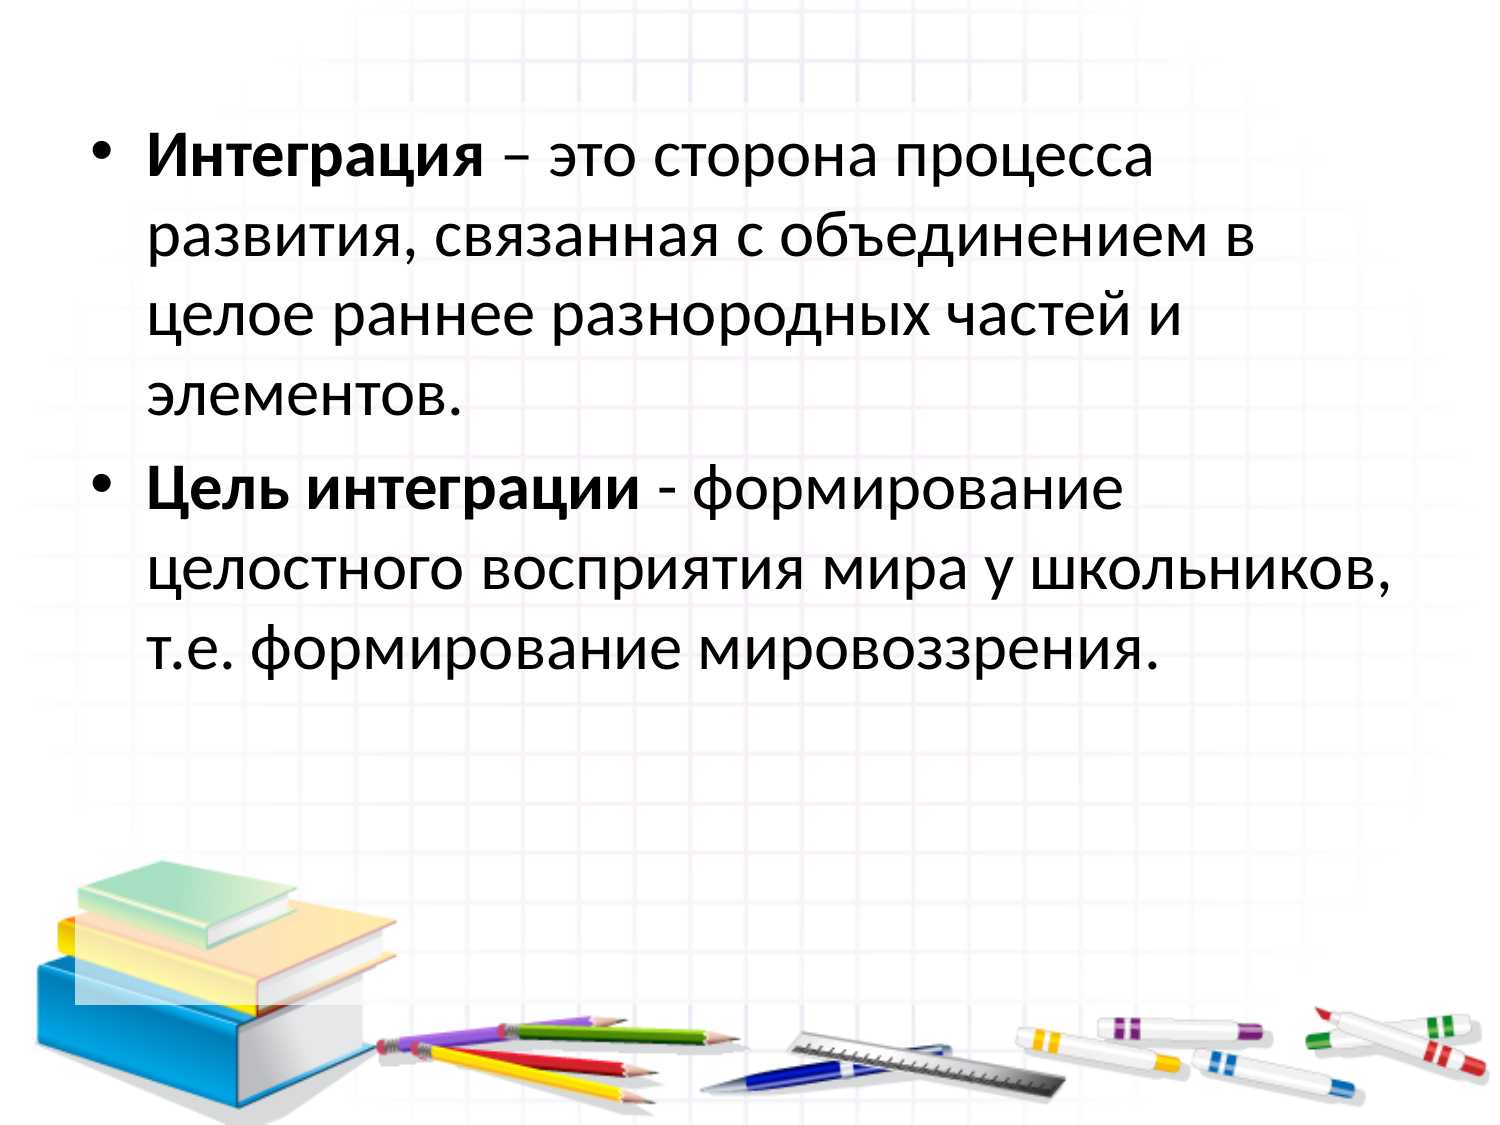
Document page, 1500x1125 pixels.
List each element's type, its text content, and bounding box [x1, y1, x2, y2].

picture [0, 0, 1500, 1125]
list Интеграция – это сторона процесса развития, связанная с объединением в целое раннее разнородных частей и элементов. Цель интеграции - формирование целостного восприятия мира у школьников, т.е. формирование мировоззрения. [75, 101, 1425, 1005]
